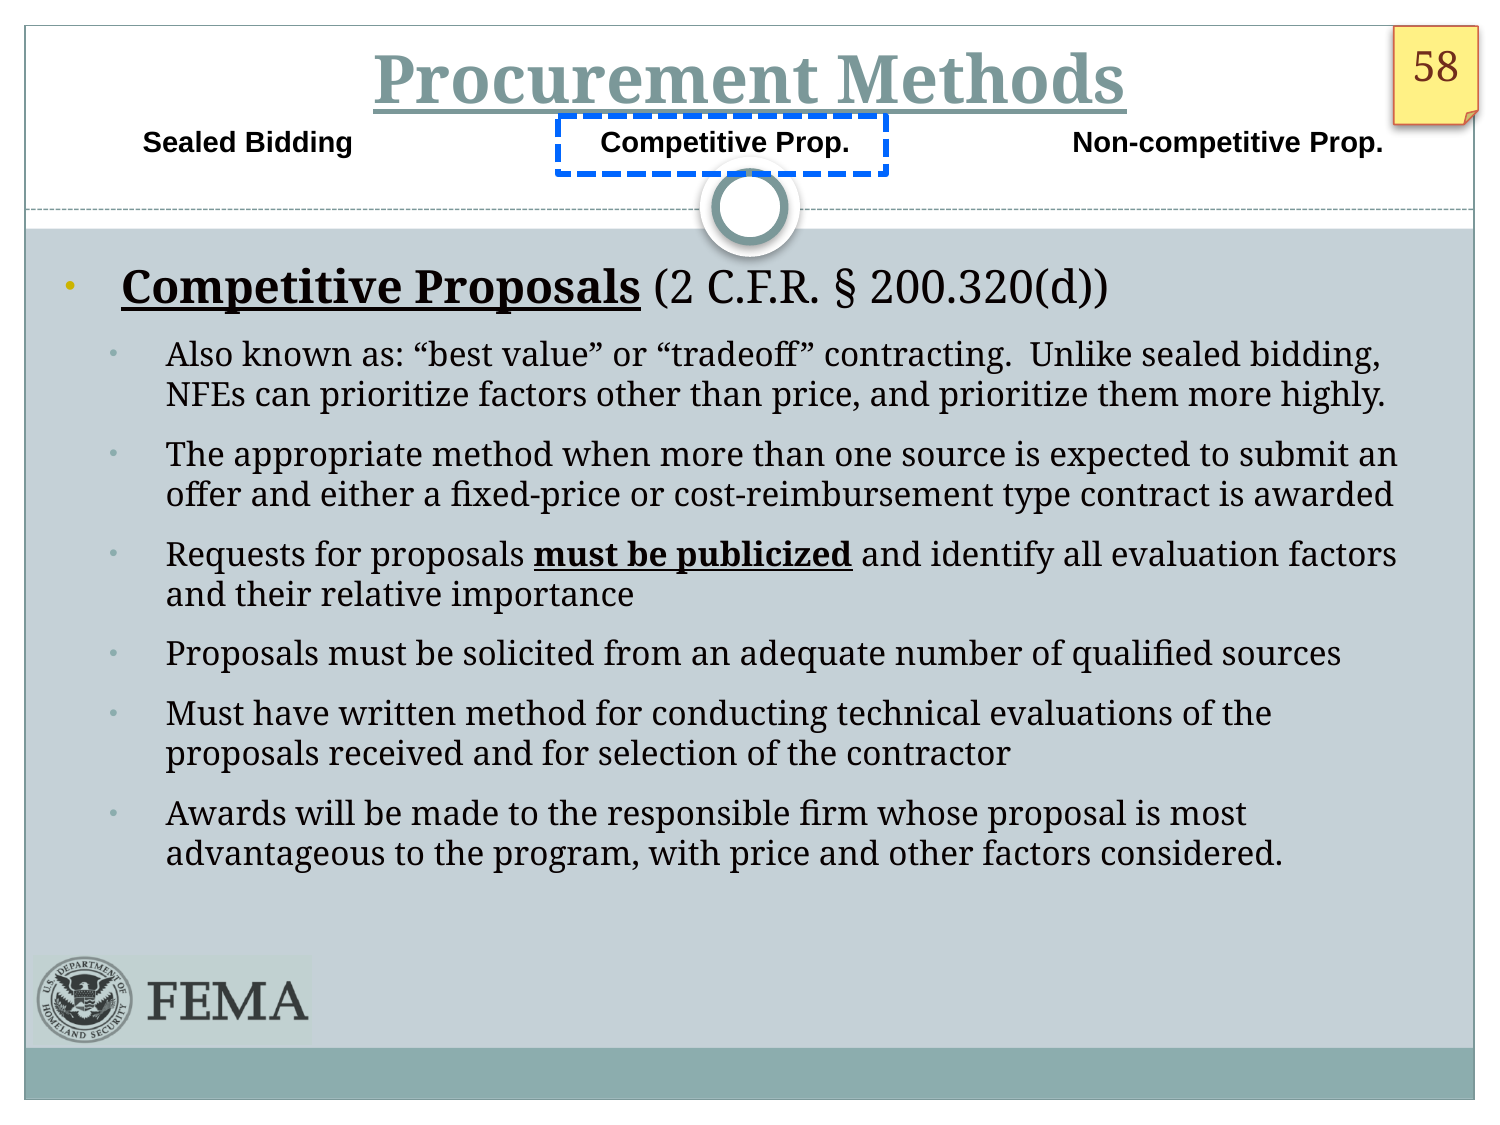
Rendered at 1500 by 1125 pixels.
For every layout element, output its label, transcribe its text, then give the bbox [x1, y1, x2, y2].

title Procurement Methods [50, 0, 1450, 125]
text_box [557, 115, 887, 175]
text_box Sealed Bidding Competitive Prop. Non-competitive Prop. [86, 116, 1437, 201]
list Competitive Proposals (2 C.F.R. § 200.320(d)) Also known as: “best value” or “tradeoff” contracting. Unlike sealed bidding, NFEs can prioritize factors other than price, and prioritize them more highly. The appropriate method when more than one source is expected to submit an offer and either a fixed-price or cost-reimbursement type contract is awarded Requests for proposals must be publicized and identify all evaluation factors and their relative importance Proposals must be solicited from an adequate number of qualified sources Must have written method for conducting technical evaluations of the proposals received and for selection of the contractor Awards will be made to the responsible firm whose proposal is most advantageous to the program, with price and other factors considered. [49, 250, 1445, 1094]
